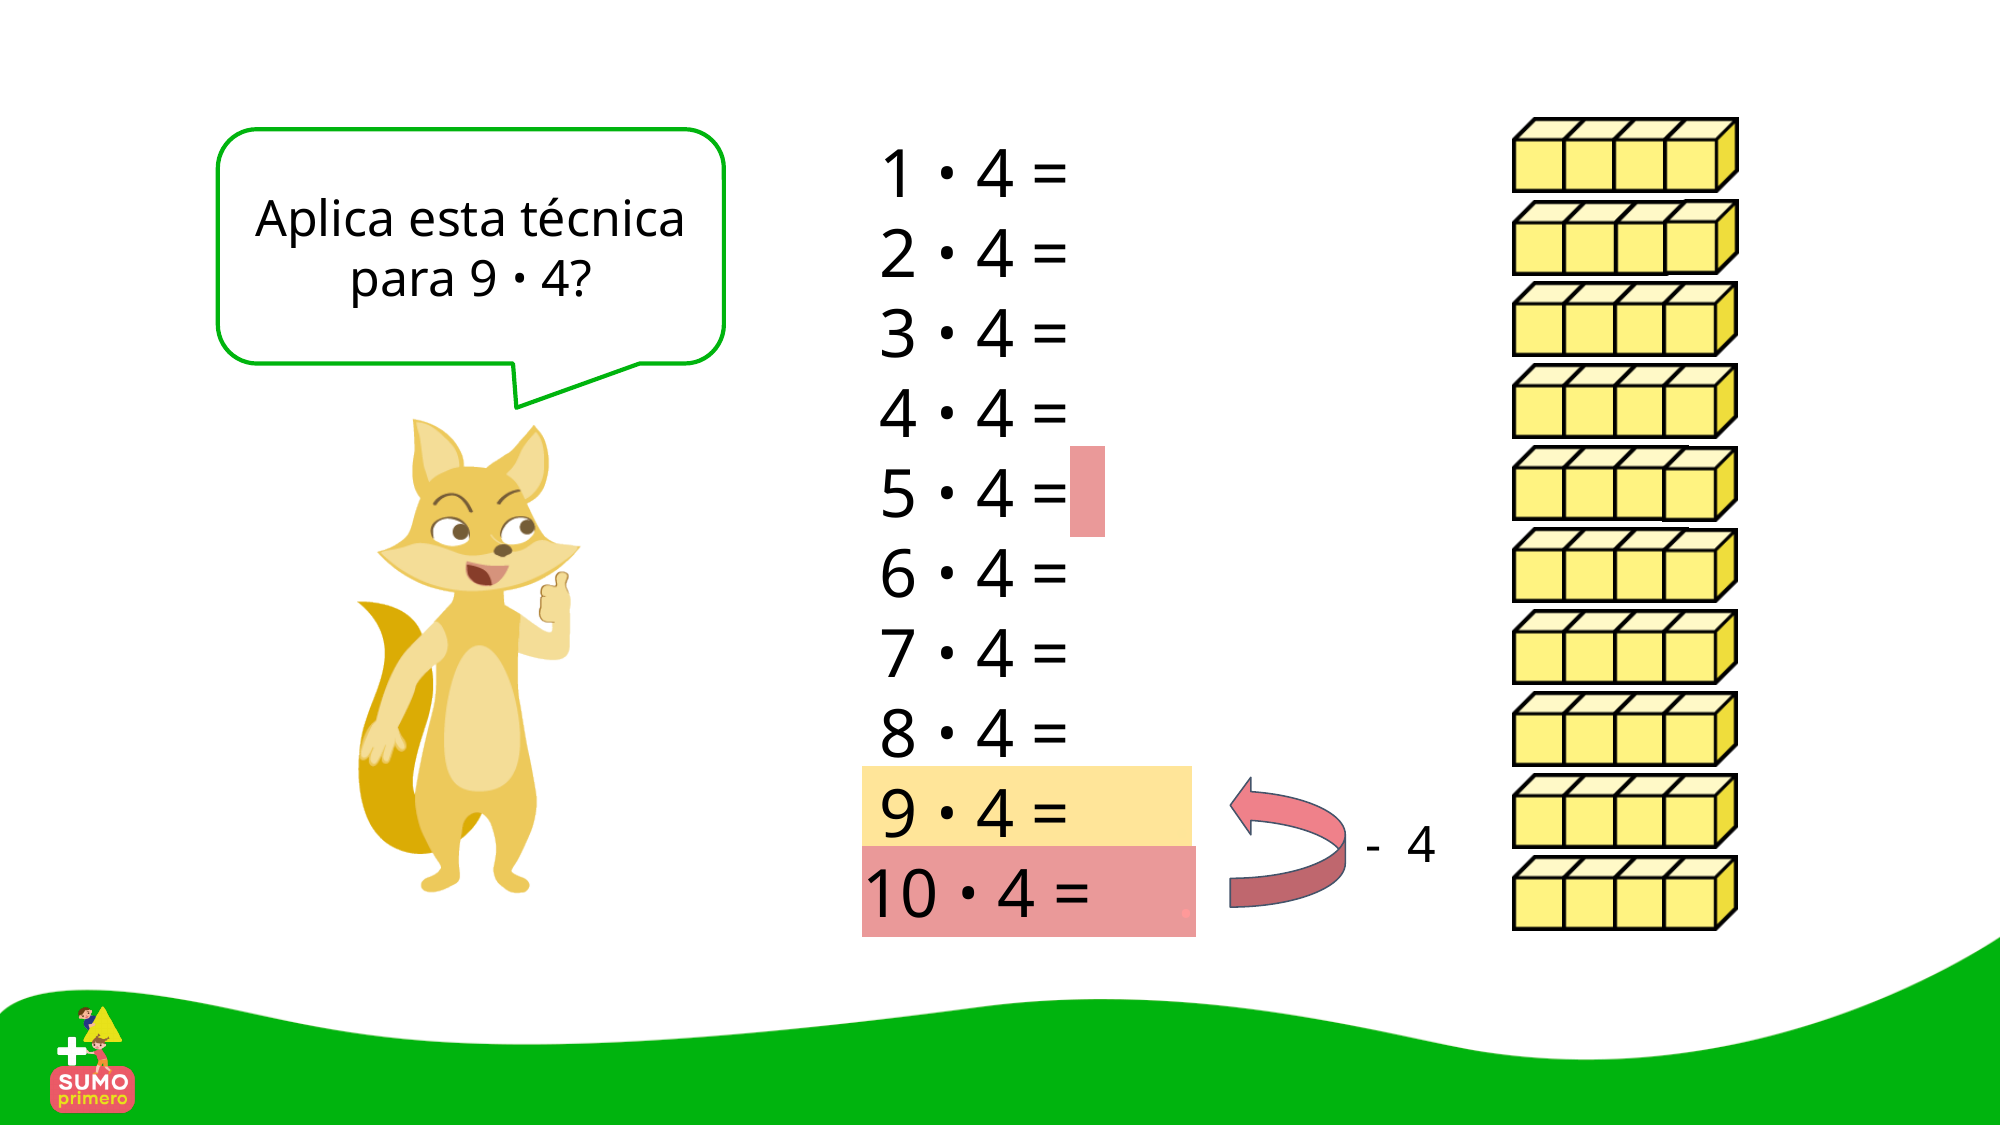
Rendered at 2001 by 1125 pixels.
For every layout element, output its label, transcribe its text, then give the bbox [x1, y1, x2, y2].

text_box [1512, 283, 1738, 358]
text_box [1230, 777, 1345, 908]
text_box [1512, 773, 1738, 849]
text_box 1 ᛫ 4 = 2 ᛫ 4 = 3 ᛫ 4 = 4 ᛫ 4 = 5 ᛫ 4 = 6 ᛫ 4 = 7 ᛫ 4 = 8 ᛫ 4 = 9 ᛫ 4 = . 10 ᛫ 4 = . [842, 111, 1287, 951]
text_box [1512, 691, 1738, 767]
text_box Aplica esta técnica para 9 ᛫ 4? [217, 129, 724, 408]
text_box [1512, 527, 1738, 604]
picture [0, 69, 2000, 1125]
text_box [1512, 445, 1739, 522]
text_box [1512, 855, 1738, 931]
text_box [1512, 200, 1740, 276]
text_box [1512, 364, 1738, 439]
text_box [1512, 609, 1738, 686]
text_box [1512, 117, 1739, 193]
text_box - 4 [1345, 792, 1509, 893]
